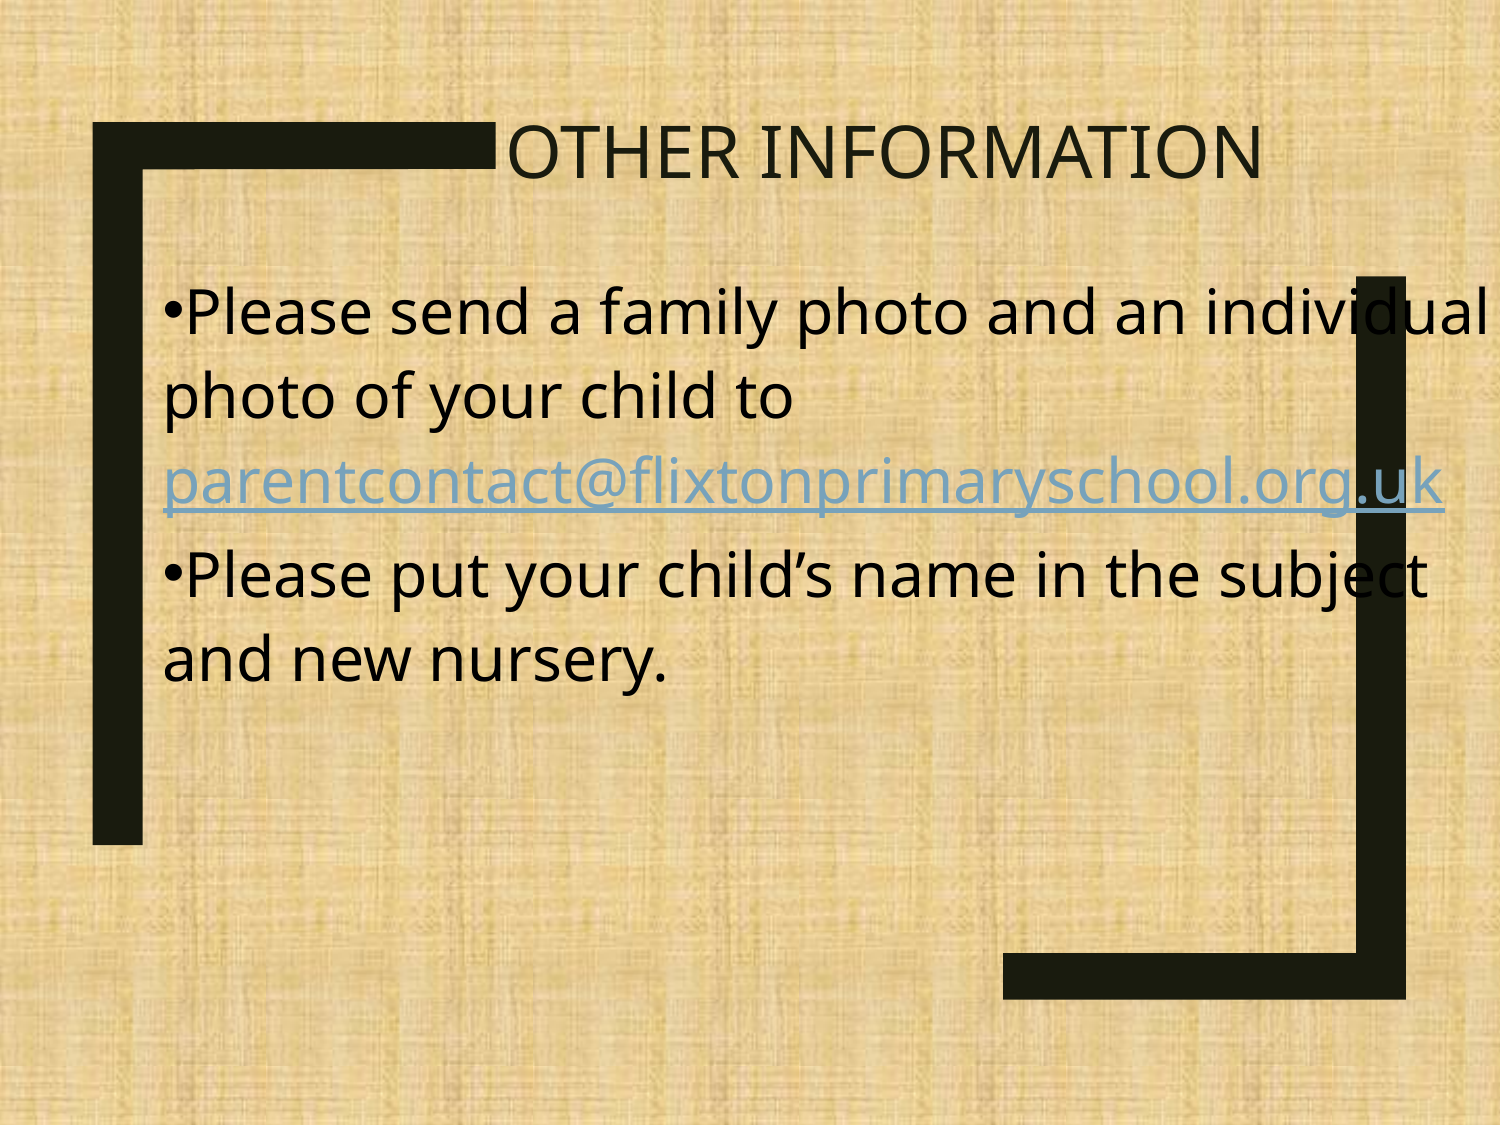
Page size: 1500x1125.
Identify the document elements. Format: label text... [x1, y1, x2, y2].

subtitle Please send a family photo and an individual photo of your child to parentcontact@flixtonprimaryschool.org.uk Please put your child’s name in the subject and new nursery. [147, 255, 1500, 1000]
picture [0, 0, 1500, 1125]
title Other information [248, 0, 1500, 202]
